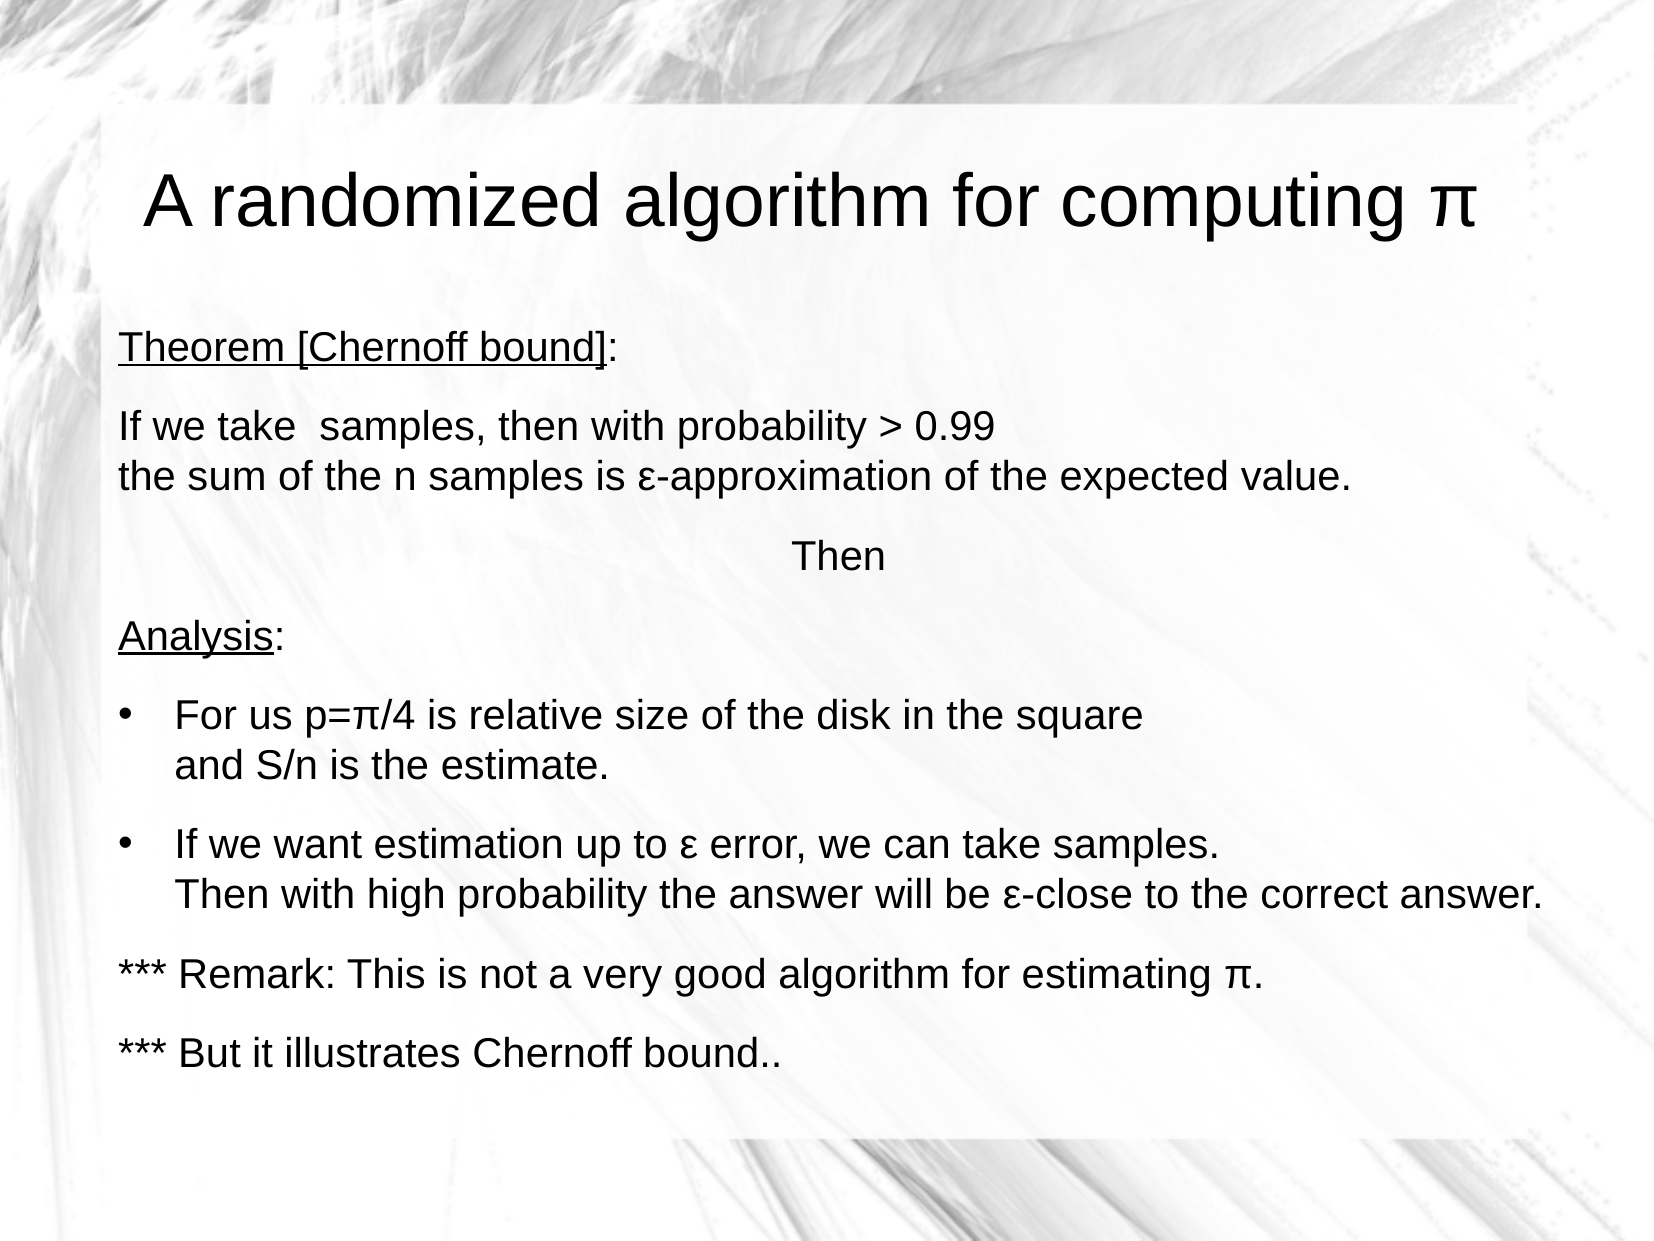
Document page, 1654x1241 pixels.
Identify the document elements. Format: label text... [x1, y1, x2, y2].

picture [0, 0, 1654, 1241]
title A randomized algorithm for computing π [118, 112, 1506, 281]
